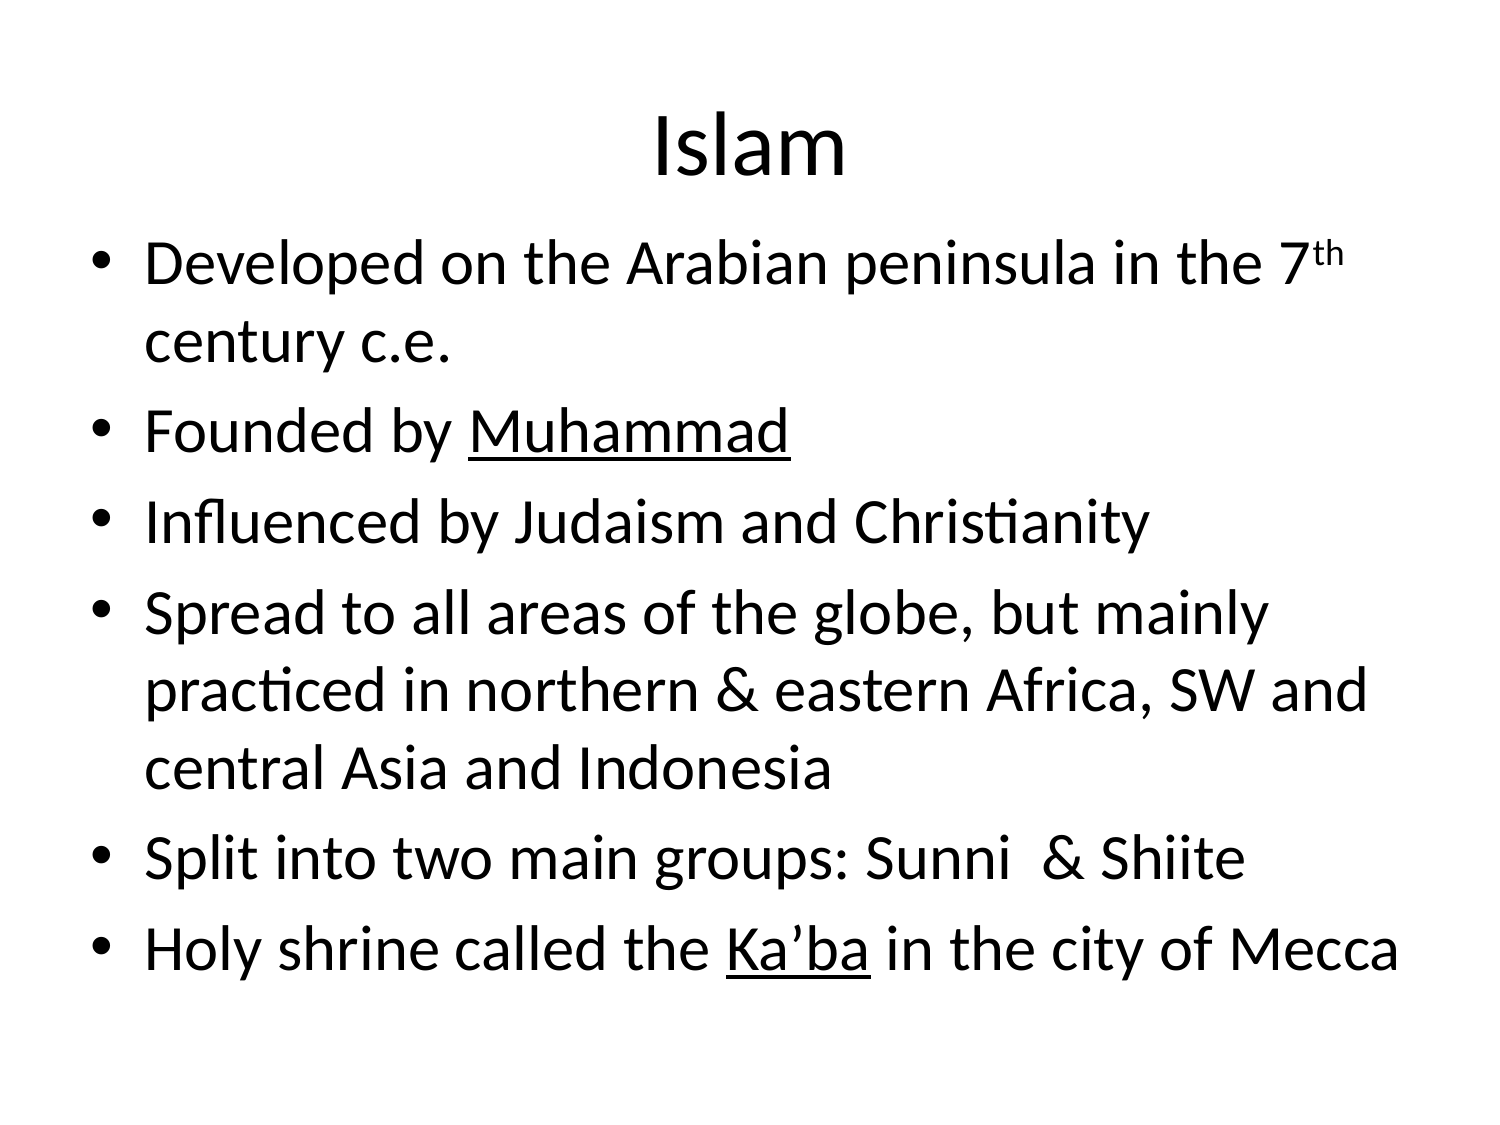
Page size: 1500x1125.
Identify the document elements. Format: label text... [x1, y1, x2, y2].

list Developed on the Arabian peninsula in the 7th century c.e. Founded by Muhammad Influenced by Judaism and Christianity Spread to all areas of the globe, but mainly practiced in northern & eastern Africa, SW and central Asia and Indonesia Split into two main groups: Sunni & Shiite Holy shrine called the Ka’ba in the city of Mecca [75, 212, 1425, 1050]
title Islam [75, 45, 1425, 212]
